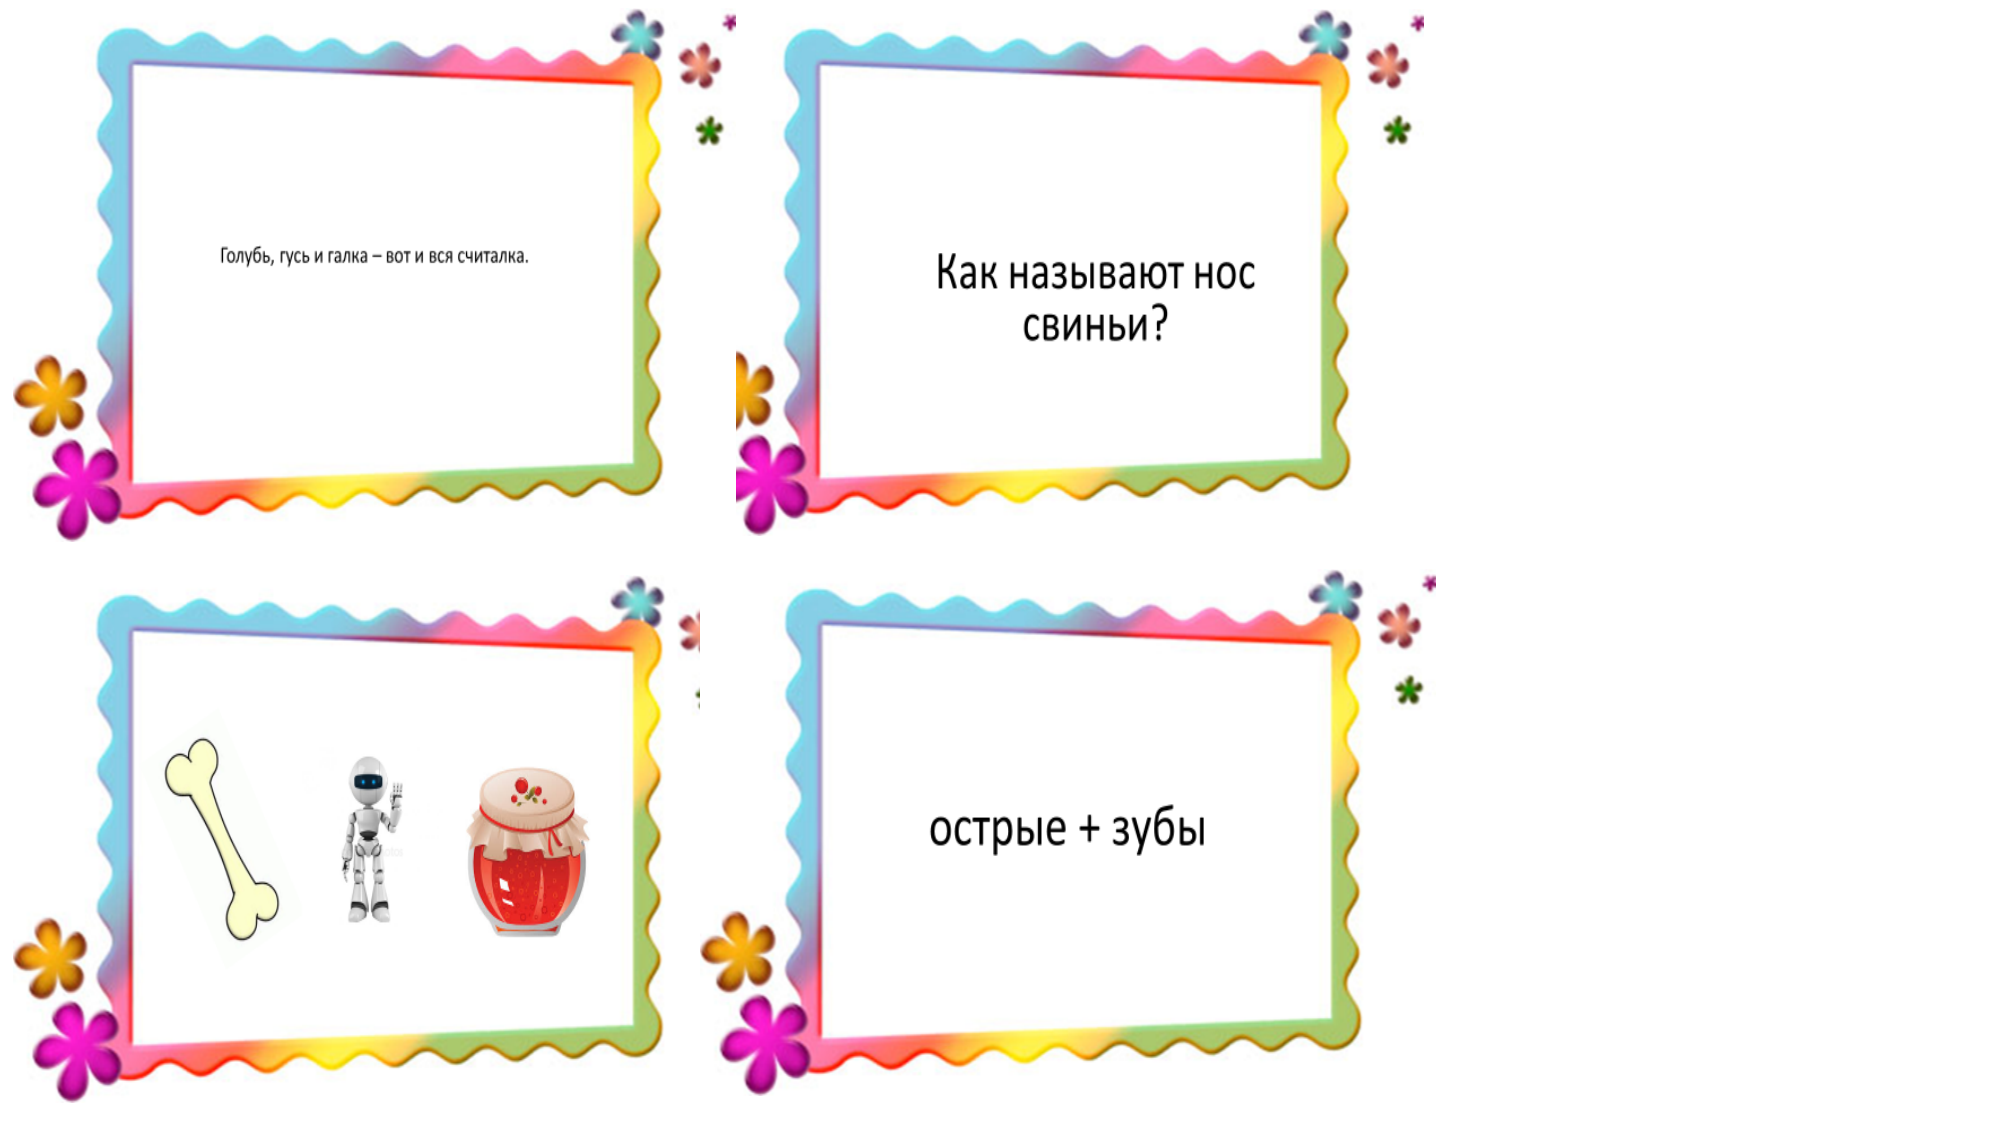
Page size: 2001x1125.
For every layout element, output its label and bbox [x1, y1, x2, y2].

picture [13, 8, 1424, 542]
picture [13, 569, 1436, 1103]
